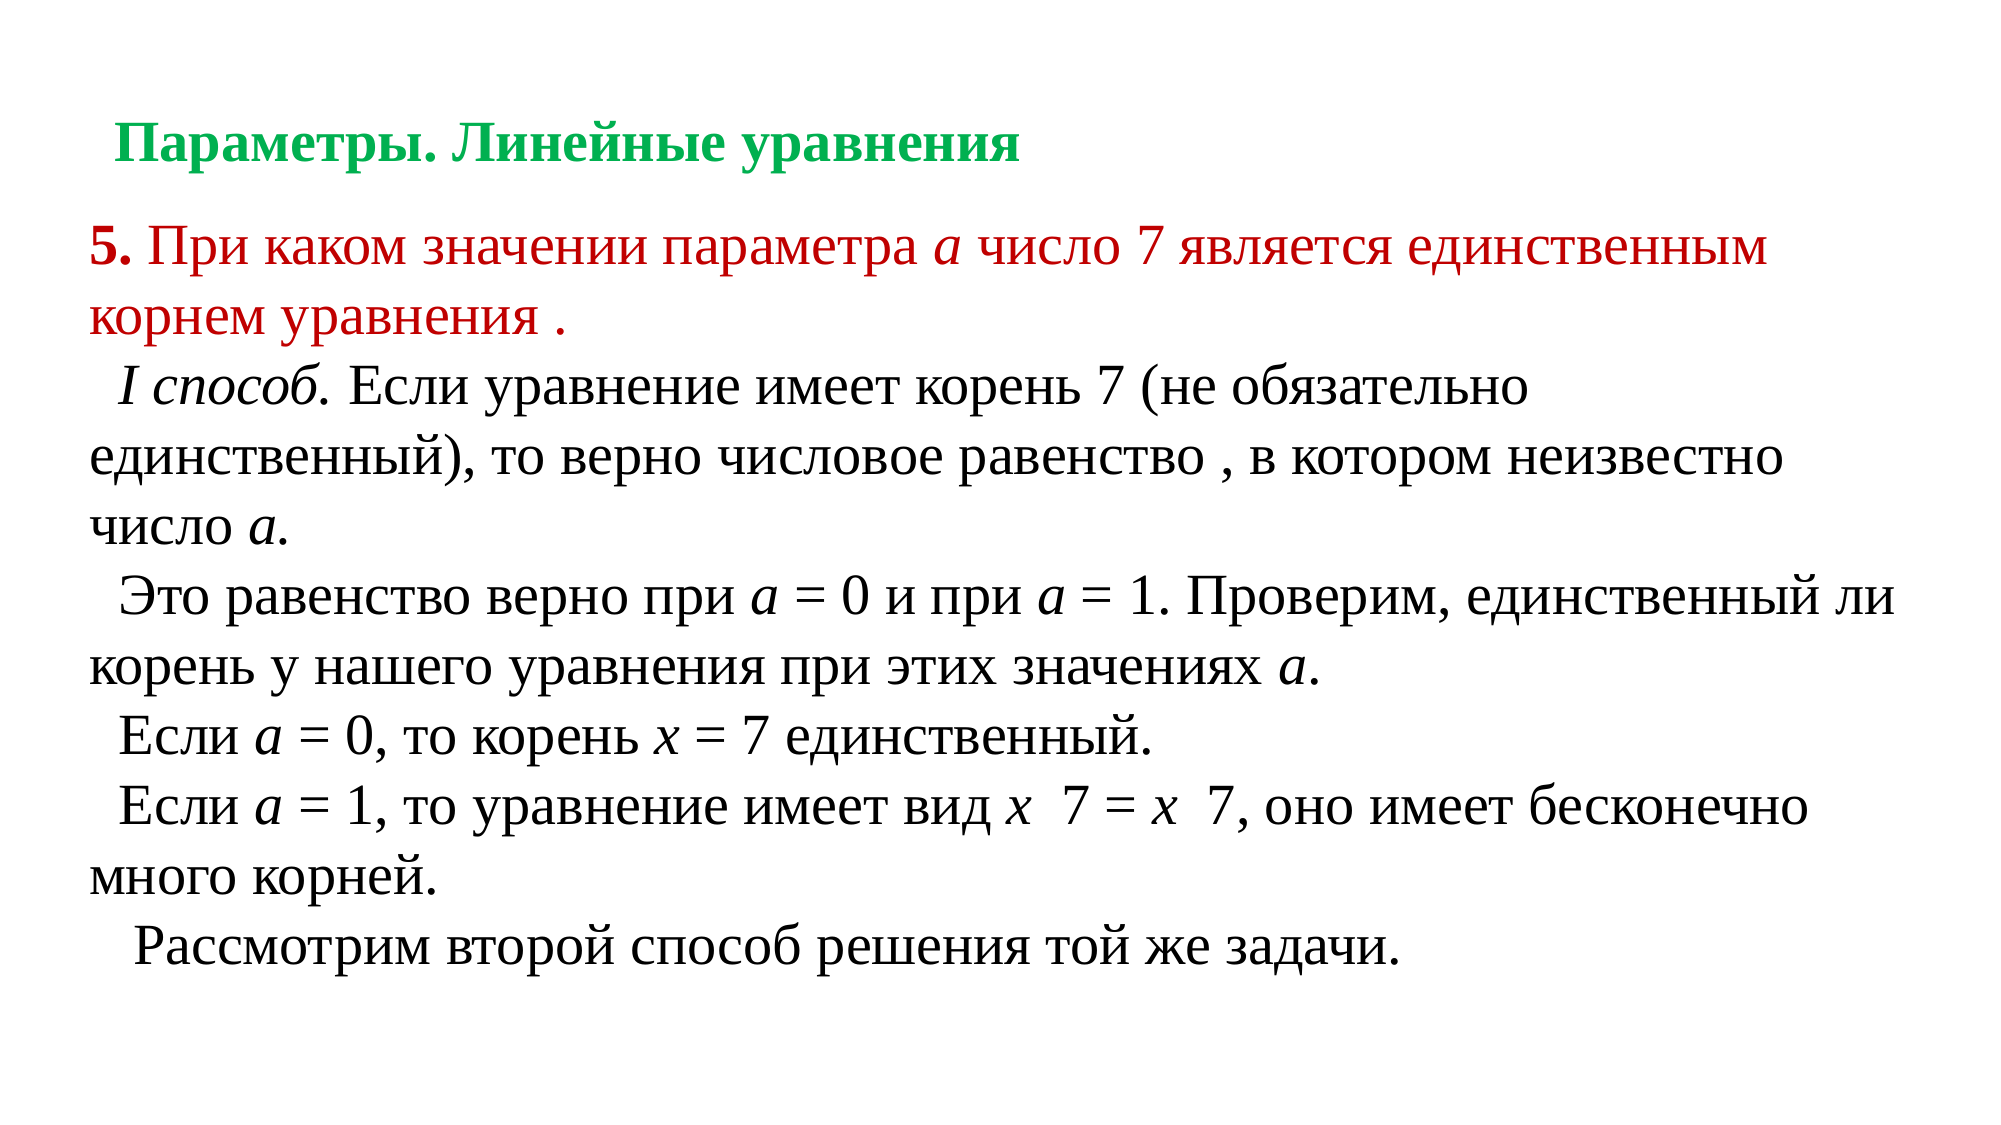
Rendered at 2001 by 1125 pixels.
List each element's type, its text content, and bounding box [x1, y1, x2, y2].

title Параметры. Линейные уравнения [99, 59, 1750, 182]
